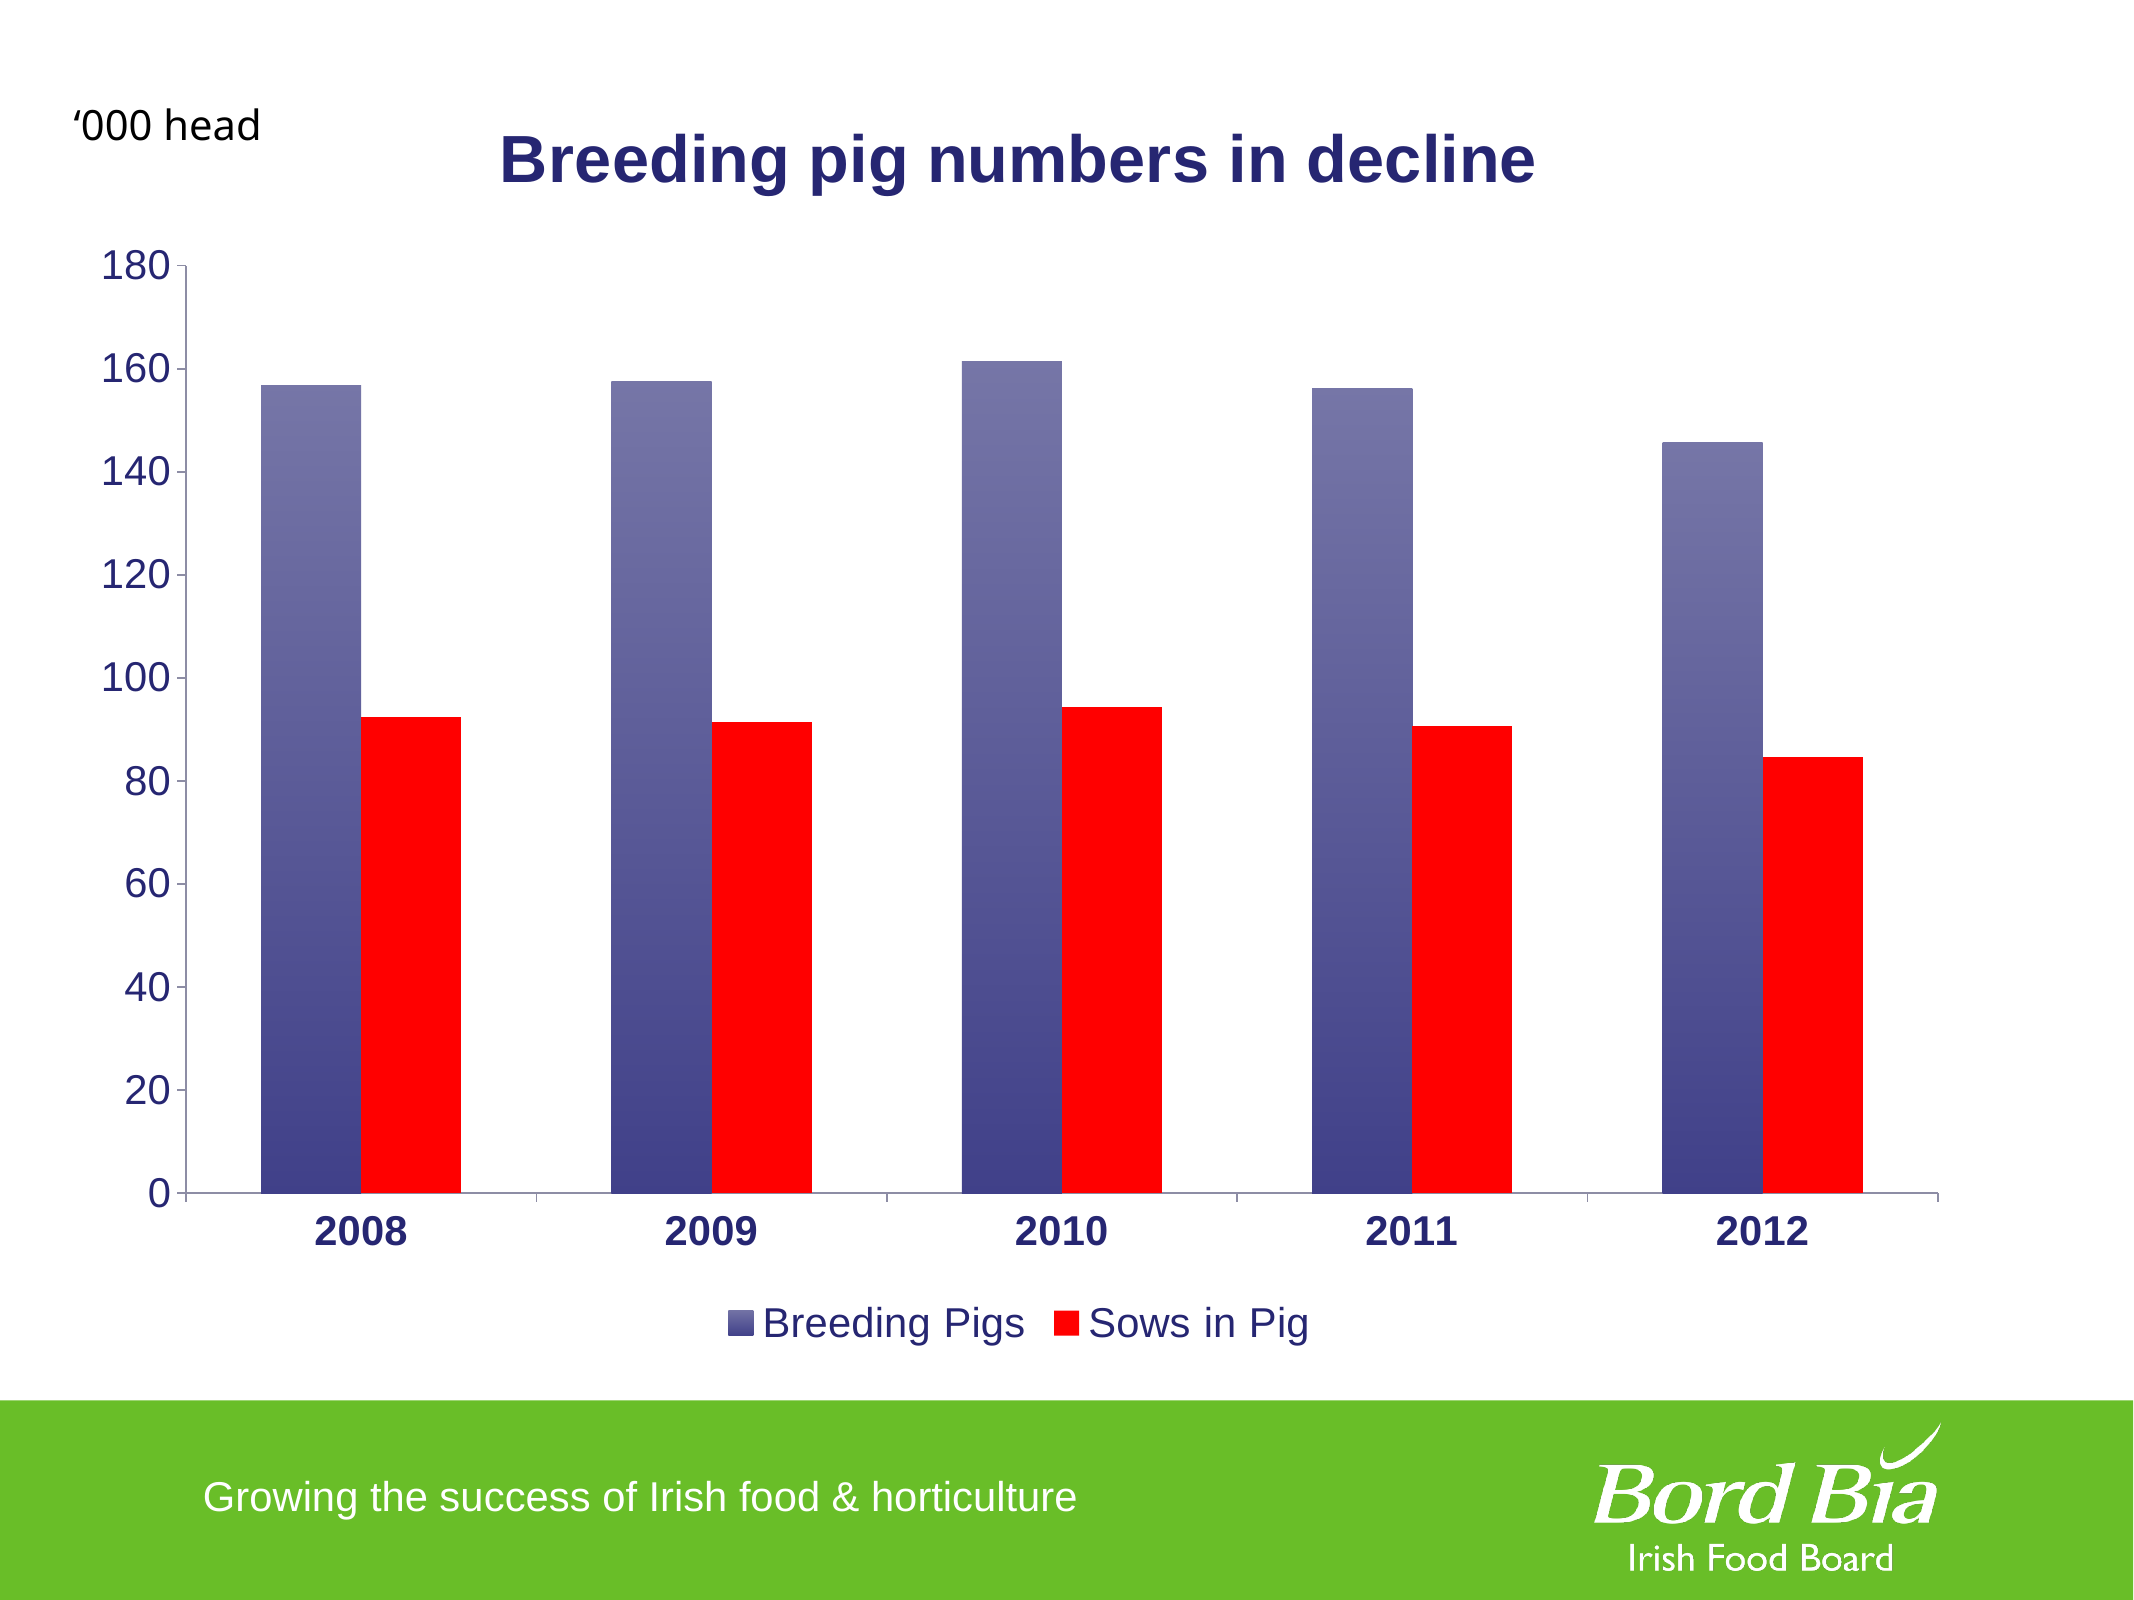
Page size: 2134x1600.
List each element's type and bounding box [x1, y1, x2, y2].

chart [62, 67, 1977, 1356]
picture [1594, 1420, 1941, 1571]
